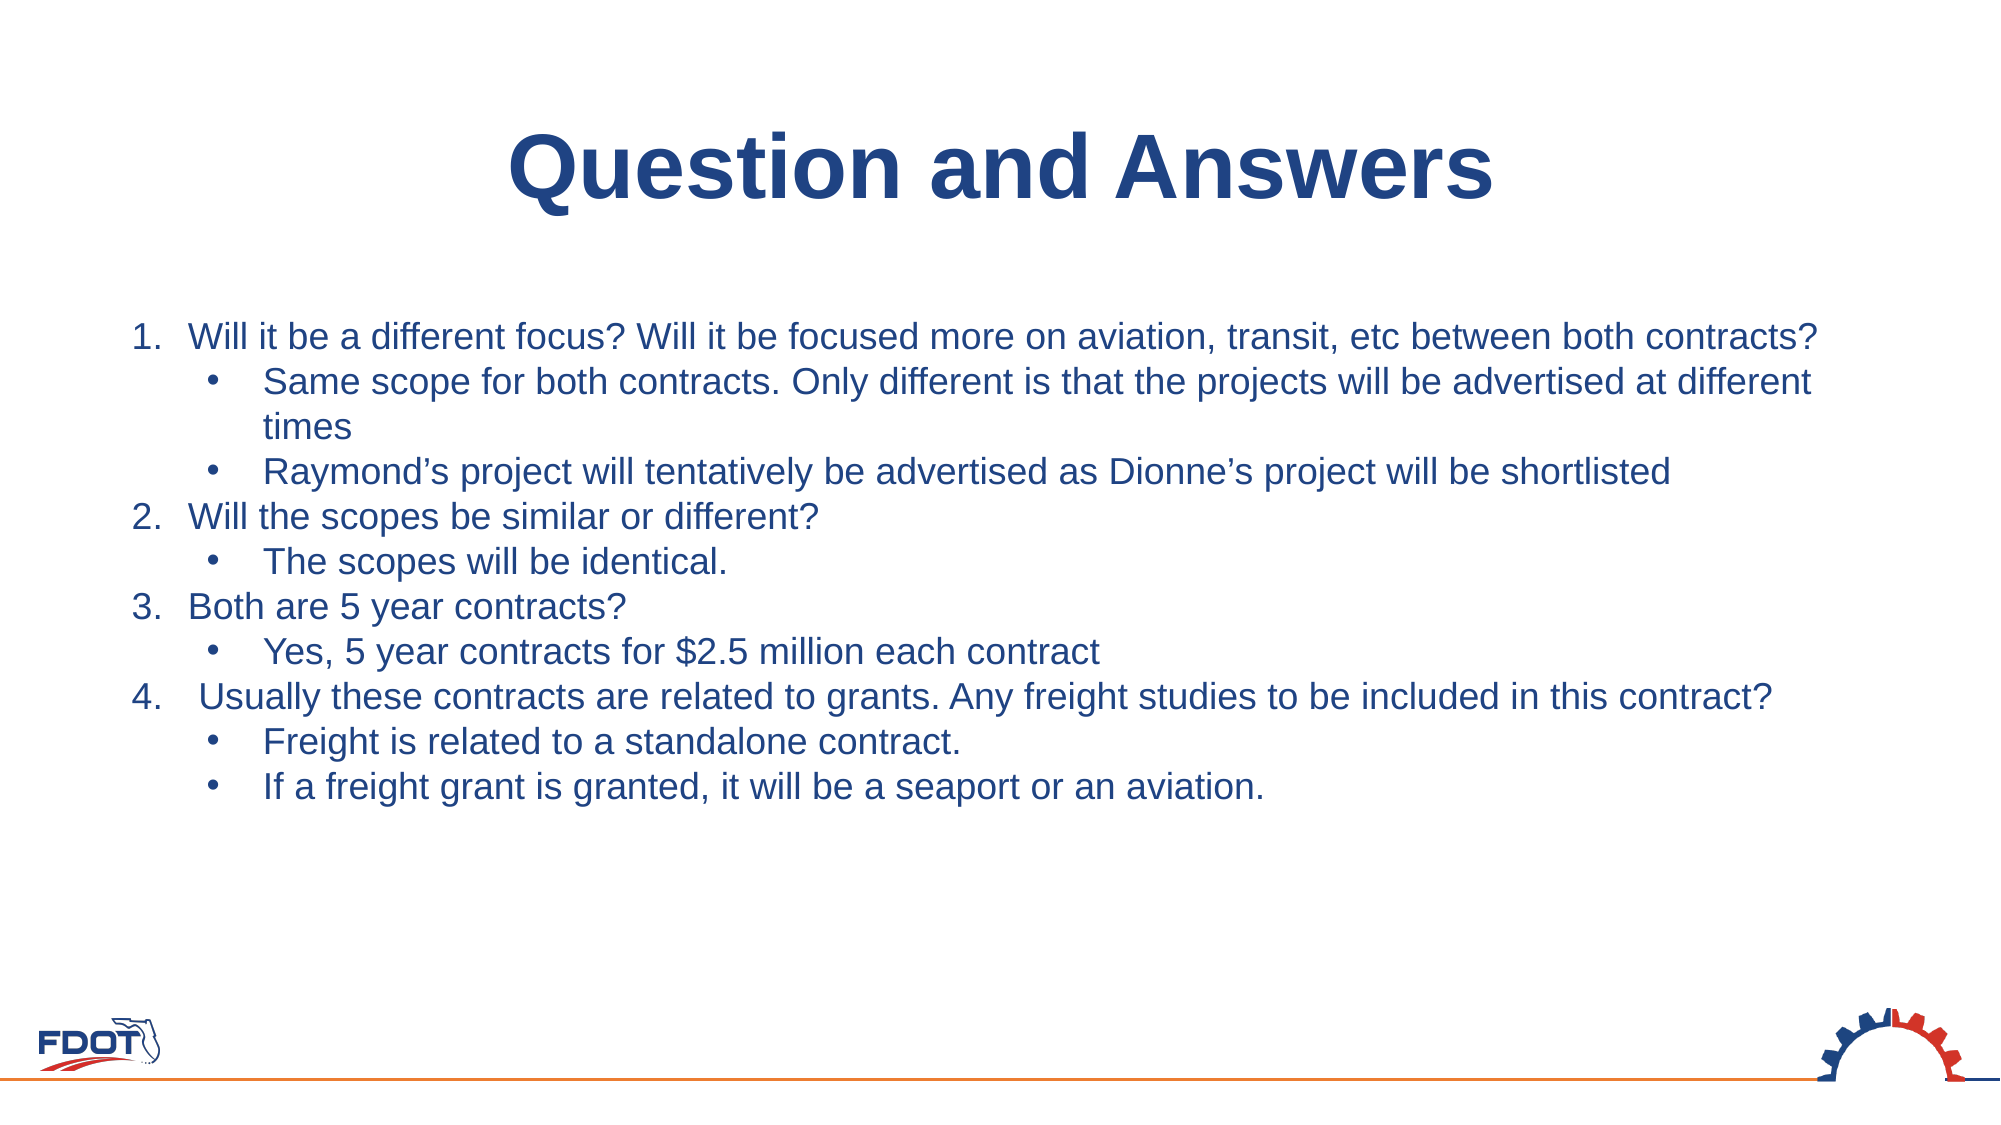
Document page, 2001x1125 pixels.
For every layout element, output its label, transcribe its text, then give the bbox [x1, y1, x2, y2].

text_box Will it be a different focus? Will it be focused more on aviation, transit, etc between both contracts? Same scope for both contracts. Only different is that the projects will be advertised at different times Raymond’s project will tentatively be advertised as Dionne’s project will be shortlisted Will the scopes be similar or different? The scopes will be identical. Both are 5 year contracts? Yes, 5 year contracts for $2.5 million each contract Usually these contracts are related to grants. Any freight studies to be included in this contract? Freight is related to a standalone contract. If a freight grant is granted, it will be a seaport or an aviation. [116, 304, 1888, 815]
picture [39, 1018, 160, 1071]
picture [1817, 1008, 1965, 1082]
title Question and Answers [39, 59, 1965, 278]
